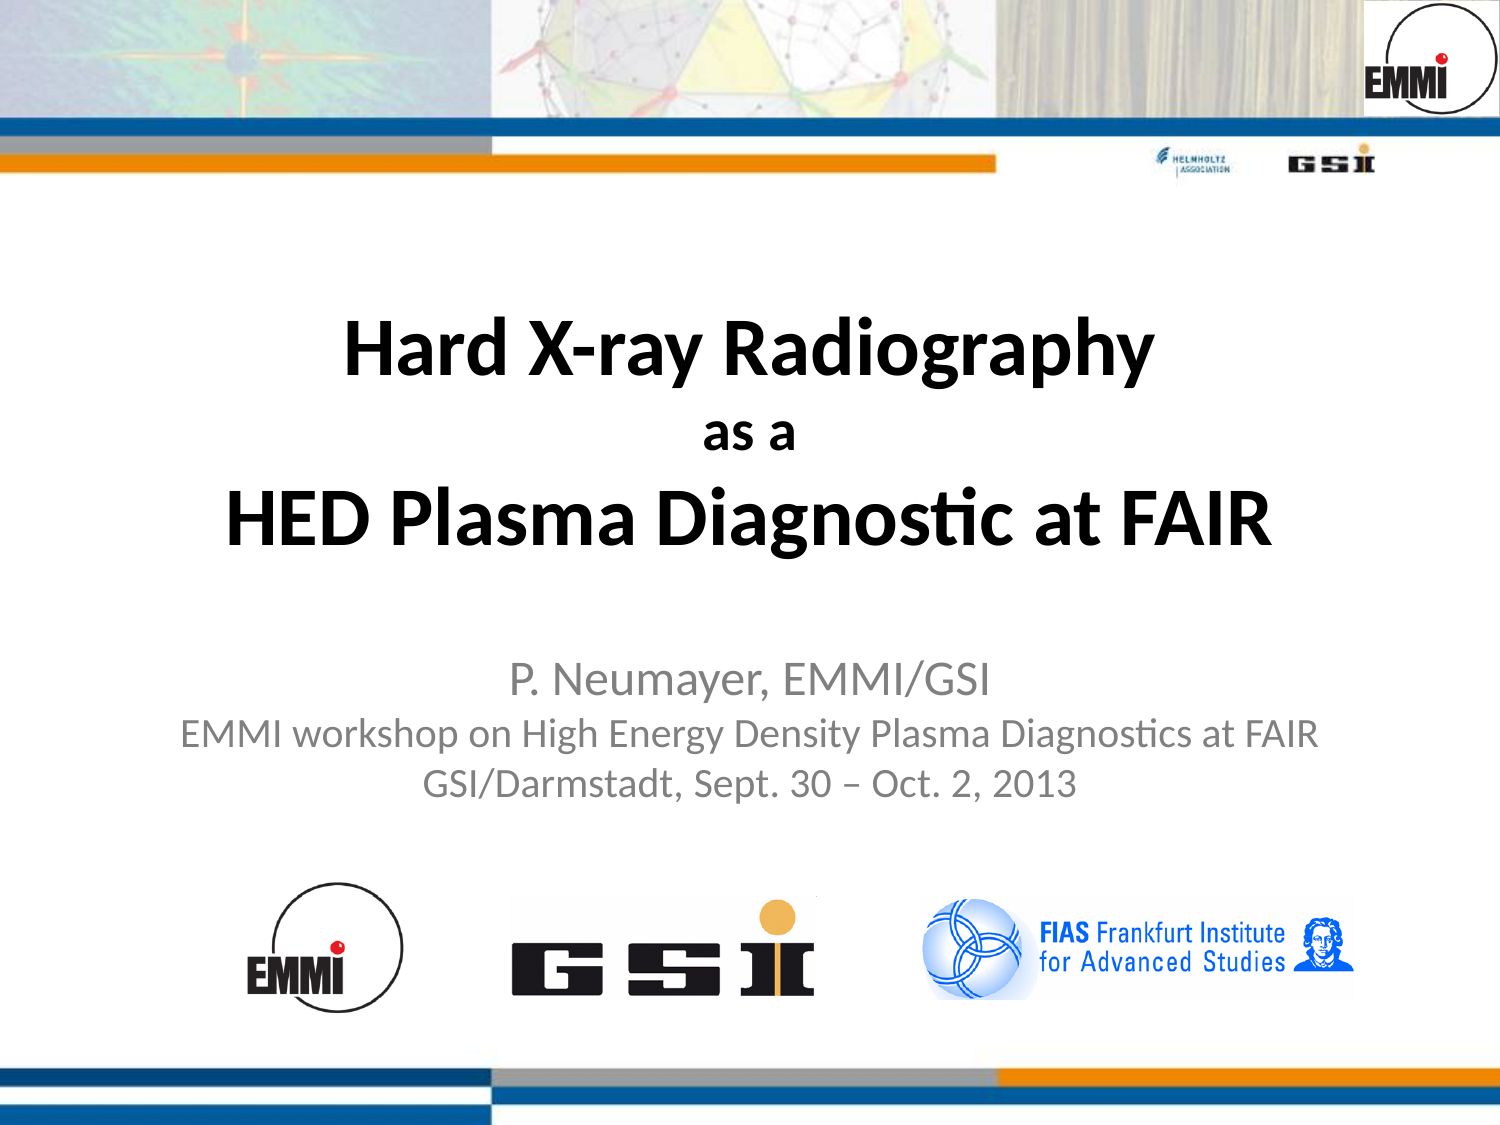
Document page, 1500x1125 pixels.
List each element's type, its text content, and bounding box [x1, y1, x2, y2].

text_box Hard X-ray Radiography as a HED Plasma Diagnostic at FAIR [112, 285, 1388, 574]
text_box P. Neumayer, EMMI/GSI EMMI workshop on High Energy Density Plasma Diagnostics at FAIR GSI/Darmstadt, Sept. 30 – Oct. 2, 2013 [36, 608, 1464, 815]
picture [0, 0, 1500, 1125]
